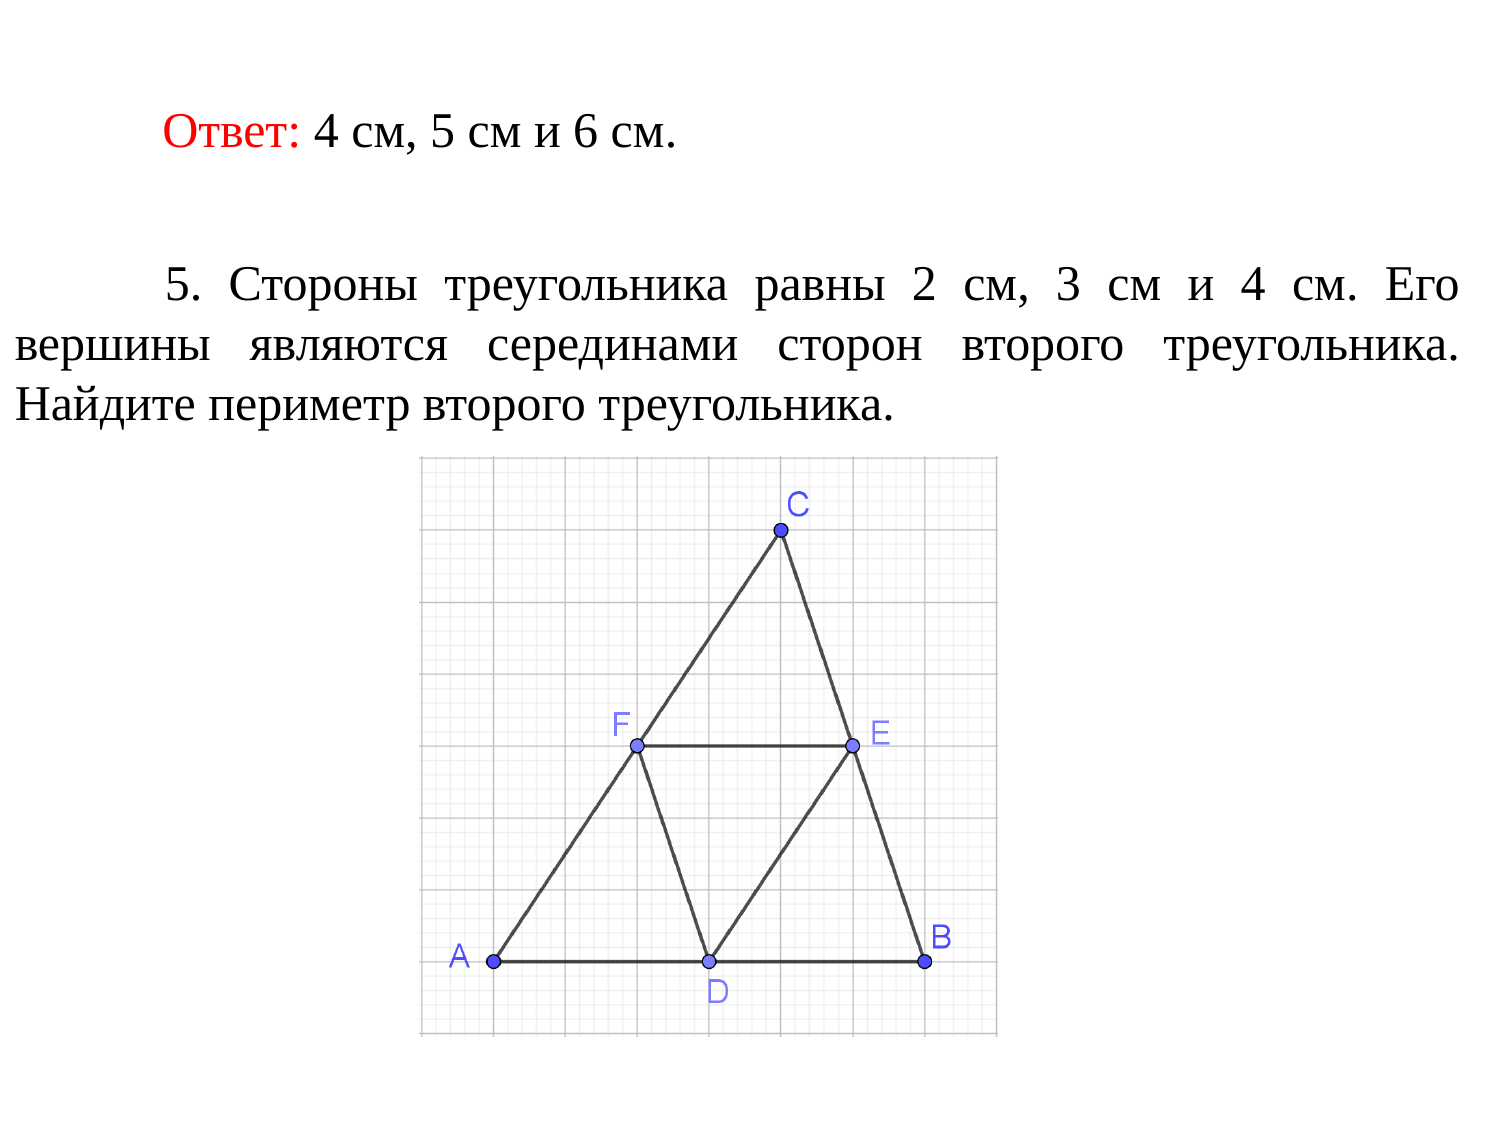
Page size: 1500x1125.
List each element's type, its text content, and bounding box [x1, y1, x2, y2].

text_box 5. Стороны треугольника равны 2 см, 3 см и 4 см. Его вершины являются серединами сторон второго треугольника. Найдите периметр второго треугольника. [0, 243, 1475, 439]
picture [418, 455, 999, 1037]
text_box Ответ: 4 см, 5 см и 6 см. [147, 89, 1478, 165]
